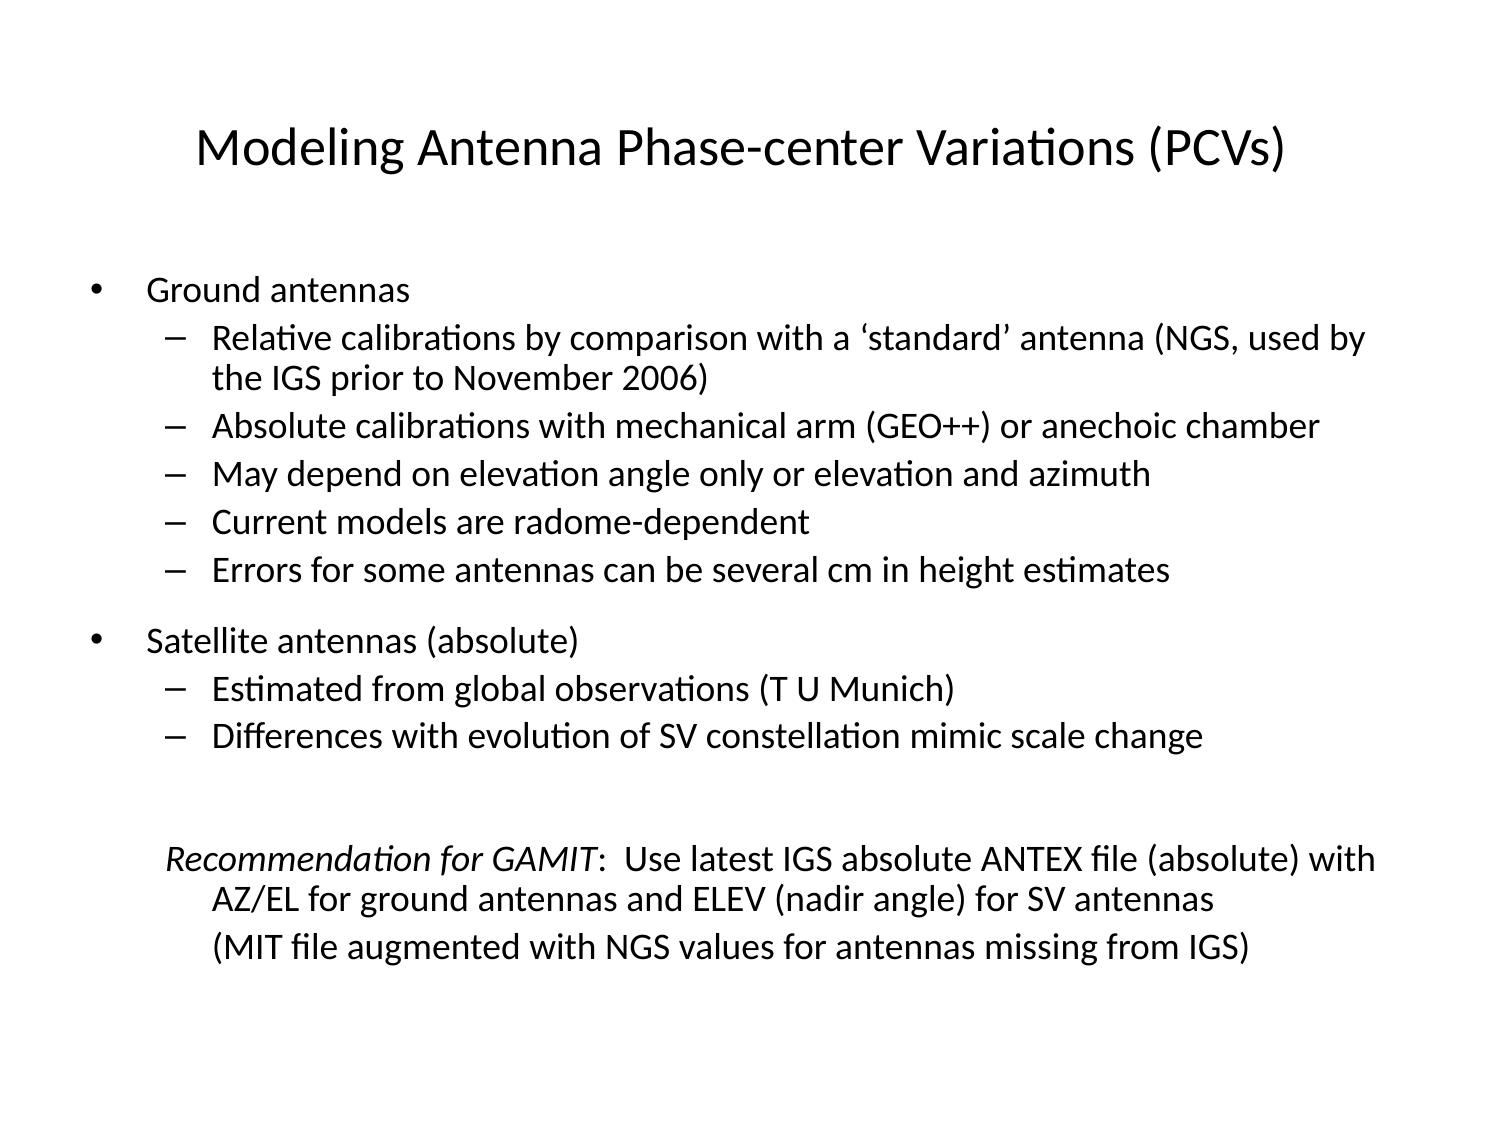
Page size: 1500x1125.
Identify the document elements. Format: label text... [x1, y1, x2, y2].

list Ground antennas Relative calibrations by comparison with a ‘standard’ antenna (NGS, used by the IGS prior to November 2006) Absolute calibrations with mechanical arm (GEO++) or anechoic chamber May depend on elevation angle only or elevation and azimuth Current models are radome-dependent Errors for some antennas can be several cm in height estimates Satellite antennas (absolute) Estimated from global observations (T U Munich) Differences with evolution of SV constellation mimic scale change Recommendation for GAMIT: Use latest IGS absolute ANTEX file (absolute) with AZ/EL for ground antennas and ELEV (nadir angle) for SV antennas (MIT file augmented with NGS values for antennas missing from IGS) [75, 262, 1425, 1005]
title Modeling Antenna Phase-center Variations (PCVs) [75, 45, 1425, 233]
